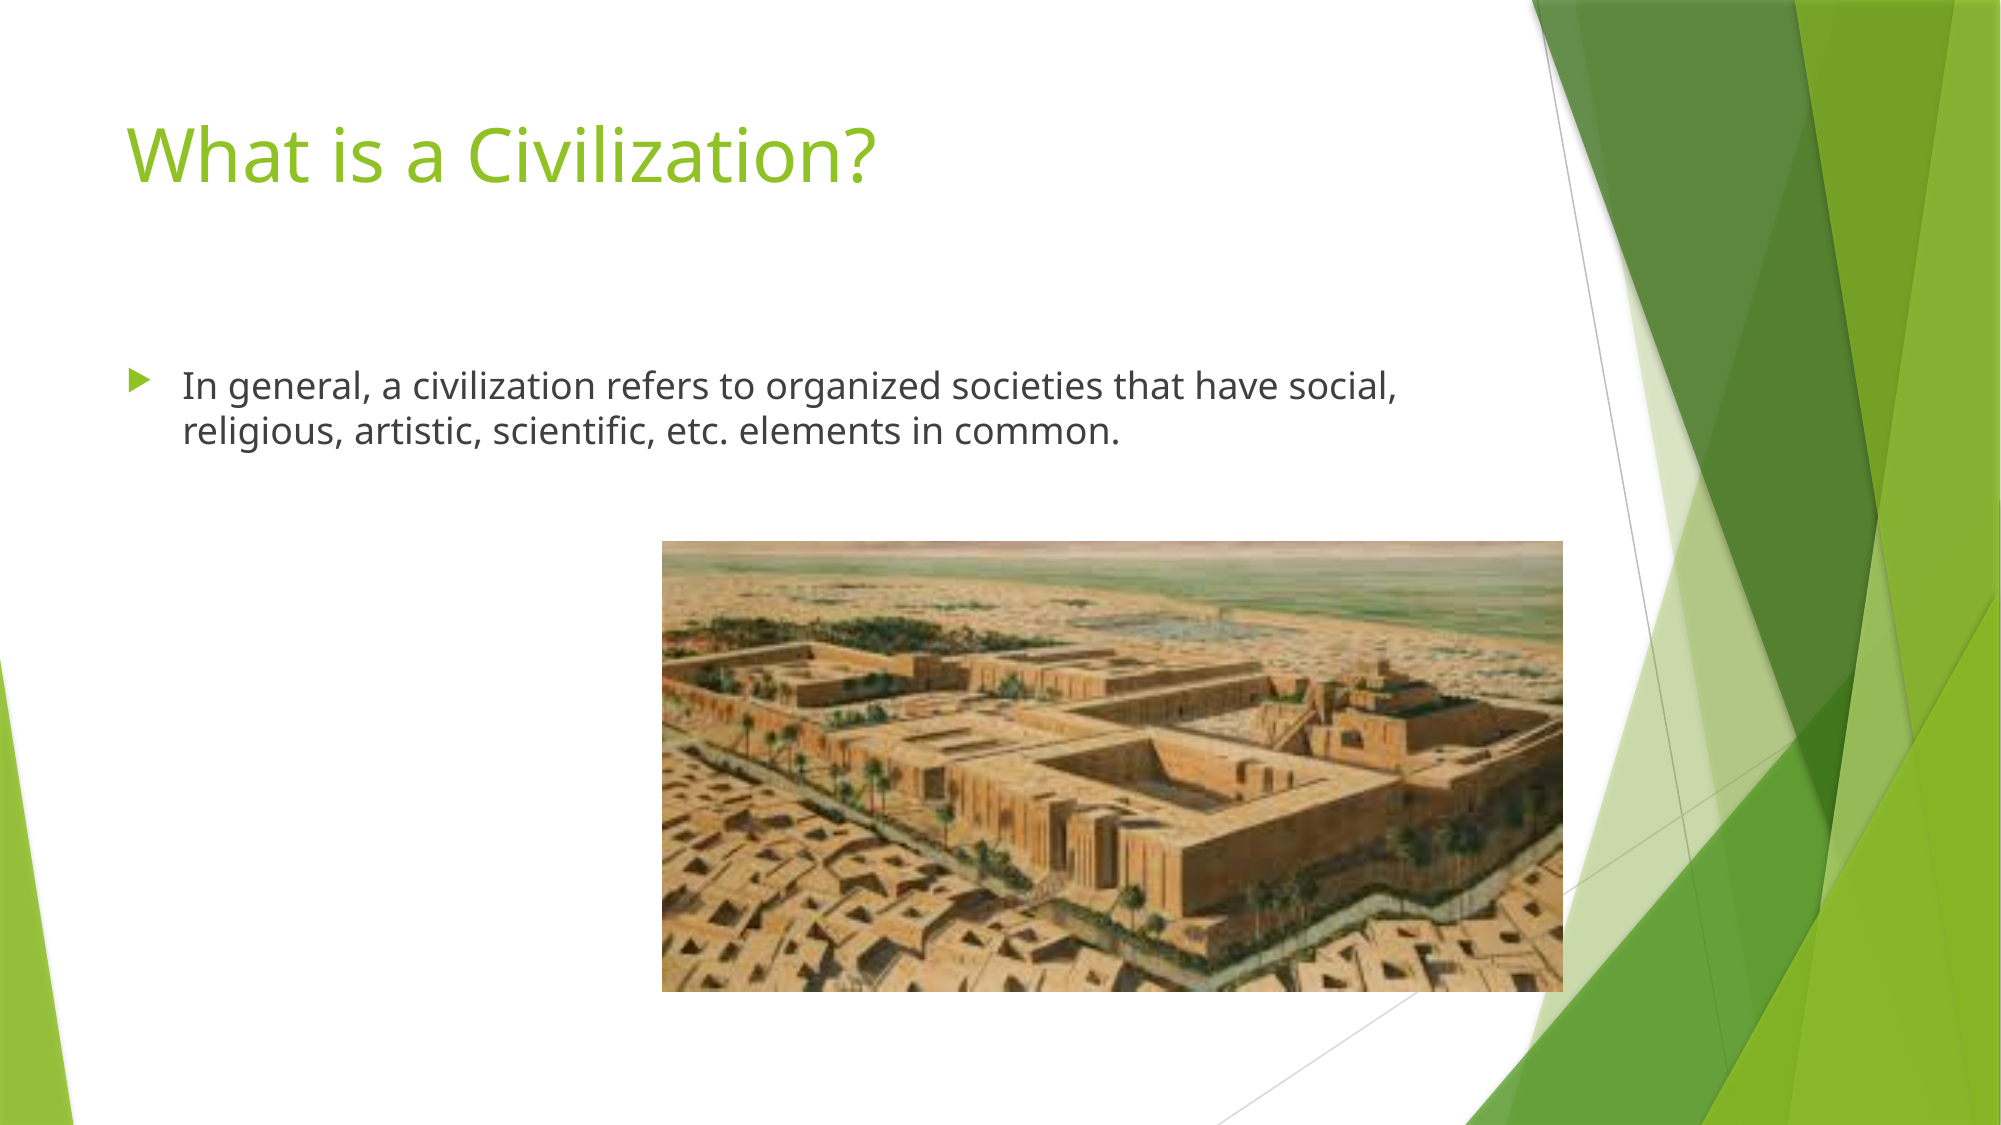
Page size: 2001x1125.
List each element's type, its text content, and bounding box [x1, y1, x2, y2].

title What is a Civilization? [111, 99, 1522, 317]
list In general, a civilization refers to organized societies that have social, religious, artistic, scientific, etc. elements in common. [111, 354, 1522, 992]
picture [661, 540, 1563, 992]
